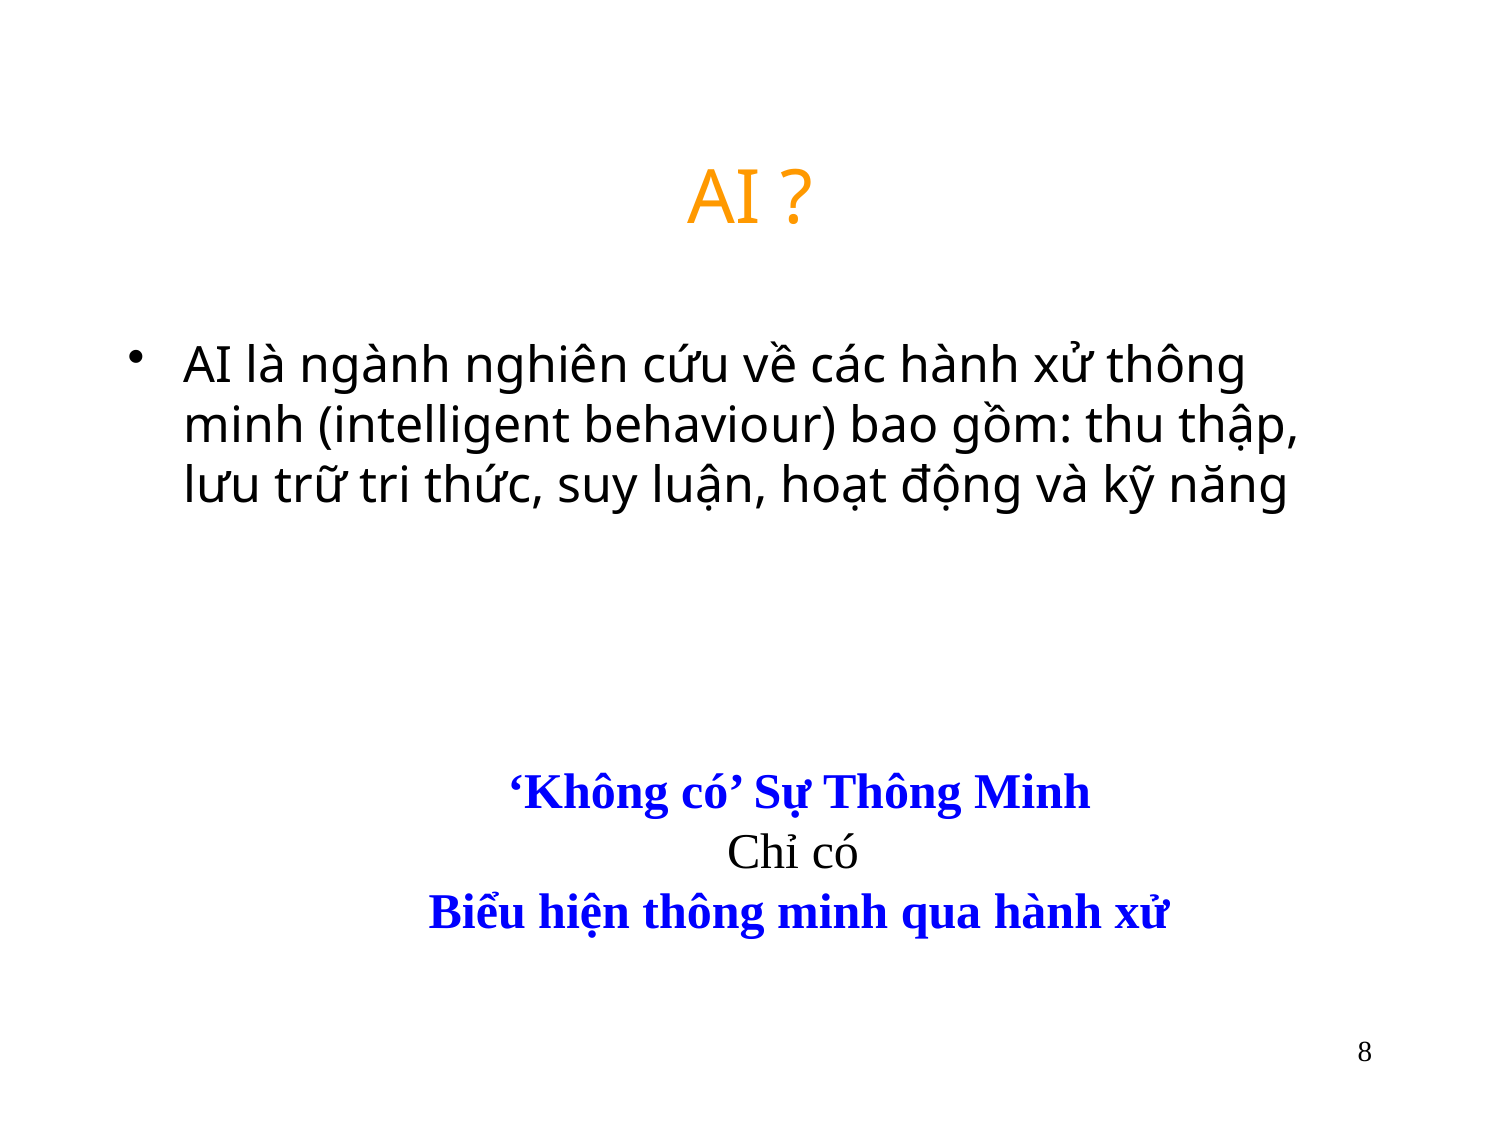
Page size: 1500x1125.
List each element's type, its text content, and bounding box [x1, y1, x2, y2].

slide_number 8 [1074, 1024, 1388, 1101]
title AI ? [112, 99, 1388, 288]
text_box ‘Không có’ Sự Thông Minh Chỉ có Biểu hiện thông minh qua hành xử [324, 751, 1199, 1007]
list AI là ngành nghiên cứu về các hành xử thông minh (intelligent behaviour) bao gồm: thu thập, lưu trữ tri thức, suy luận, hoạt động và kỹ năng [112, 324, 1388, 551]
